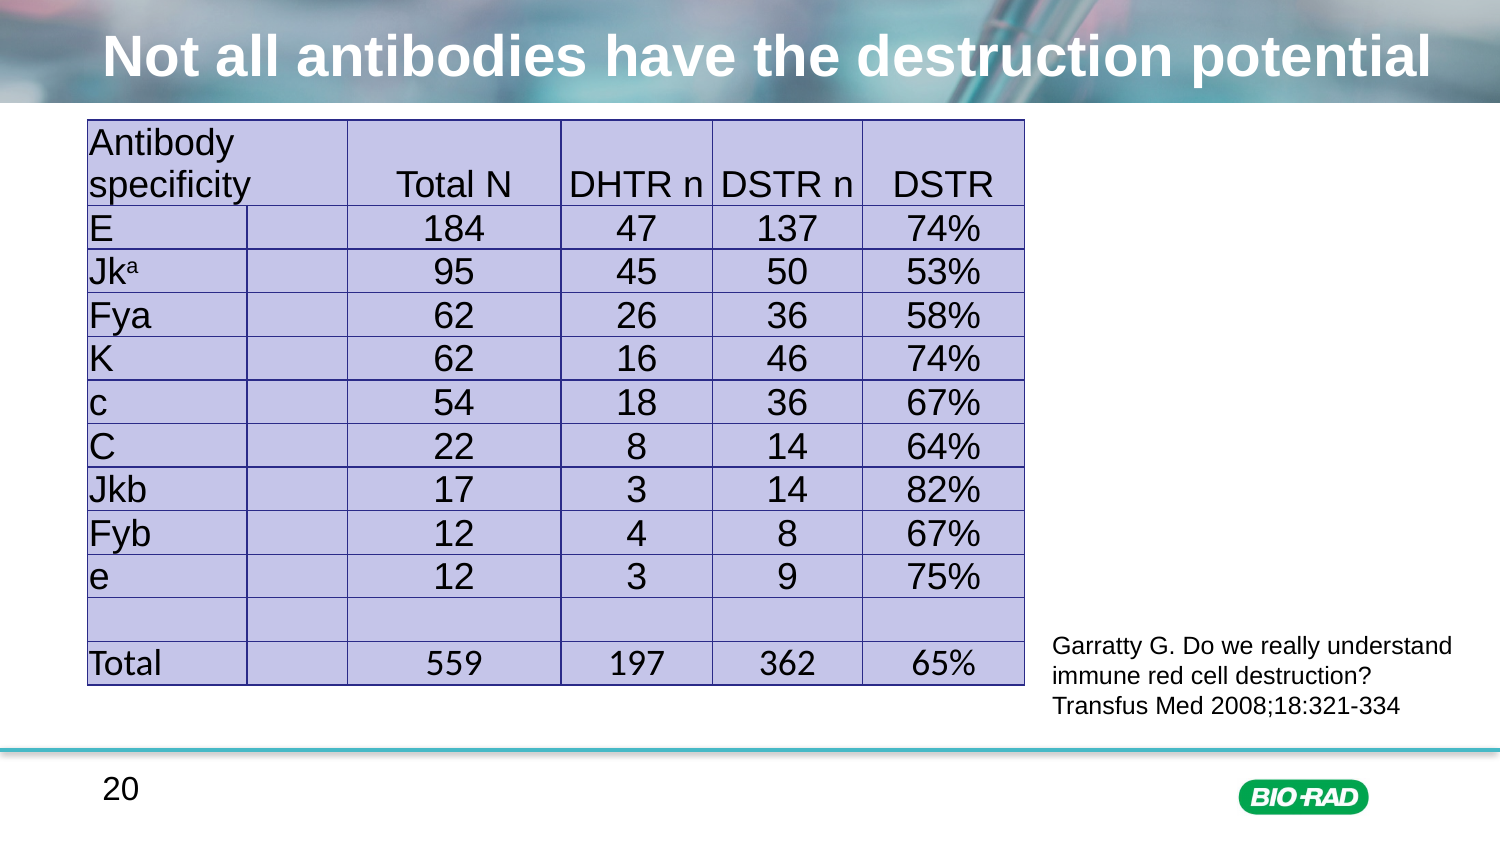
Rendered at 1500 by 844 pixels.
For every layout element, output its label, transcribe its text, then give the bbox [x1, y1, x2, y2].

table_cell 9 [713, 555, 862, 597]
table_cell 64% [863, 424, 1024, 466]
table_cell E [88, 206, 246, 248]
table_cell [863, 598, 1024, 641]
table_cell 75% [863, 555, 1024, 597]
table_header DSTR [863, 121, 1024, 205]
table_header DHTR n [562, 121, 712, 205]
table_cell 16 [562, 337, 712, 379]
table_cell [248, 642, 347, 684]
table_cell [248, 555, 347, 597]
table_cell Fyb [88, 511, 246, 554]
table_cell 197 [562, 642, 712, 684]
table_cell 67% [863, 511, 1024, 554]
table_header Total N [348, 121, 560, 205]
table_cell 137 [713, 206, 862, 248]
table_cell 12 [348, 555, 560, 597]
table_cell C [88, 424, 246, 466]
table_cell [248, 206, 347, 248]
table_cell 53% [863, 250, 1024, 292]
table_header DSTR n [713, 121, 862, 205]
table_cell [248, 381, 347, 423]
table_cell 58% [863, 293, 1024, 336]
table_cell c [88, 381, 246, 423]
text_box Garratty G. Do we really understand immune red cell destruction? Transfus Med 2008;18:321-334 [1037, 621, 1488, 727]
table_cell 67% [863, 381, 1024, 423]
title Not all antibodies have the destruction potential [87, 18, 1500, 89]
table_cell 46 [713, 337, 862, 379]
table_header Antibody specificity [88, 121, 347, 205]
table_cell [248, 598, 347, 641]
table_cell 8 [562, 424, 712, 466]
table_cell Total [88, 642, 246, 684]
table_cell [248, 468, 347, 510]
table_cell [248, 293, 347, 336]
table_cell K [88, 337, 246, 379]
table_cell 74% [863, 337, 1024, 379]
table_cell Jkb [88, 468, 246, 510]
table_cell 47 [562, 206, 712, 248]
table_cell 95 [348, 250, 560, 292]
table_cell 17 [348, 468, 560, 510]
table_cell [88, 598, 246, 641]
table_cell [348, 598, 560, 641]
table_cell Fya [88, 293, 246, 336]
table_cell 22 [348, 424, 560, 466]
table_cell e [88, 555, 246, 597]
table_cell 74% [863, 206, 1024, 248]
table_cell 36 [713, 381, 862, 423]
table_cell [562, 598, 712, 641]
table_cell [248, 424, 347, 466]
table_cell 8 [713, 511, 862, 554]
table_cell Jka [88, 250, 246, 292]
table_cell 3 [562, 555, 712, 597]
table_cell 559 [348, 642, 560, 684]
table_cell 26 [562, 293, 712, 336]
table_cell 362 [713, 642, 862, 684]
table_cell 184 [348, 206, 560, 248]
table_cell 82% [863, 468, 1024, 510]
table_cell 4 [562, 511, 712, 554]
table_cell 14 [713, 468, 862, 510]
table_cell 65% [863, 642, 1024, 684]
table_cell 36 [713, 293, 862, 336]
table_cell 45 [562, 250, 712, 292]
table_cell 12 [348, 511, 560, 554]
table_cell 62 [348, 293, 560, 336]
table_cell 54 [348, 381, 560, 423]
table_cell 18 [562, 381, 712, 423]
table_cell 50 [713, 250, 862, 292]
table_cell 62 [348, 337, 560, 379]
picture [1237, 778, 1370, 816]
table_cell [713, 598, 862, 641]
table_cell [248, 250, 347, 292]
table_cell 3 [562, 468, 712, 510]
table_cell [248, 337, 347, 379]
table_cell [248, 511, 347, 554]
table_cell 14 [713, 424, 862, 466]
